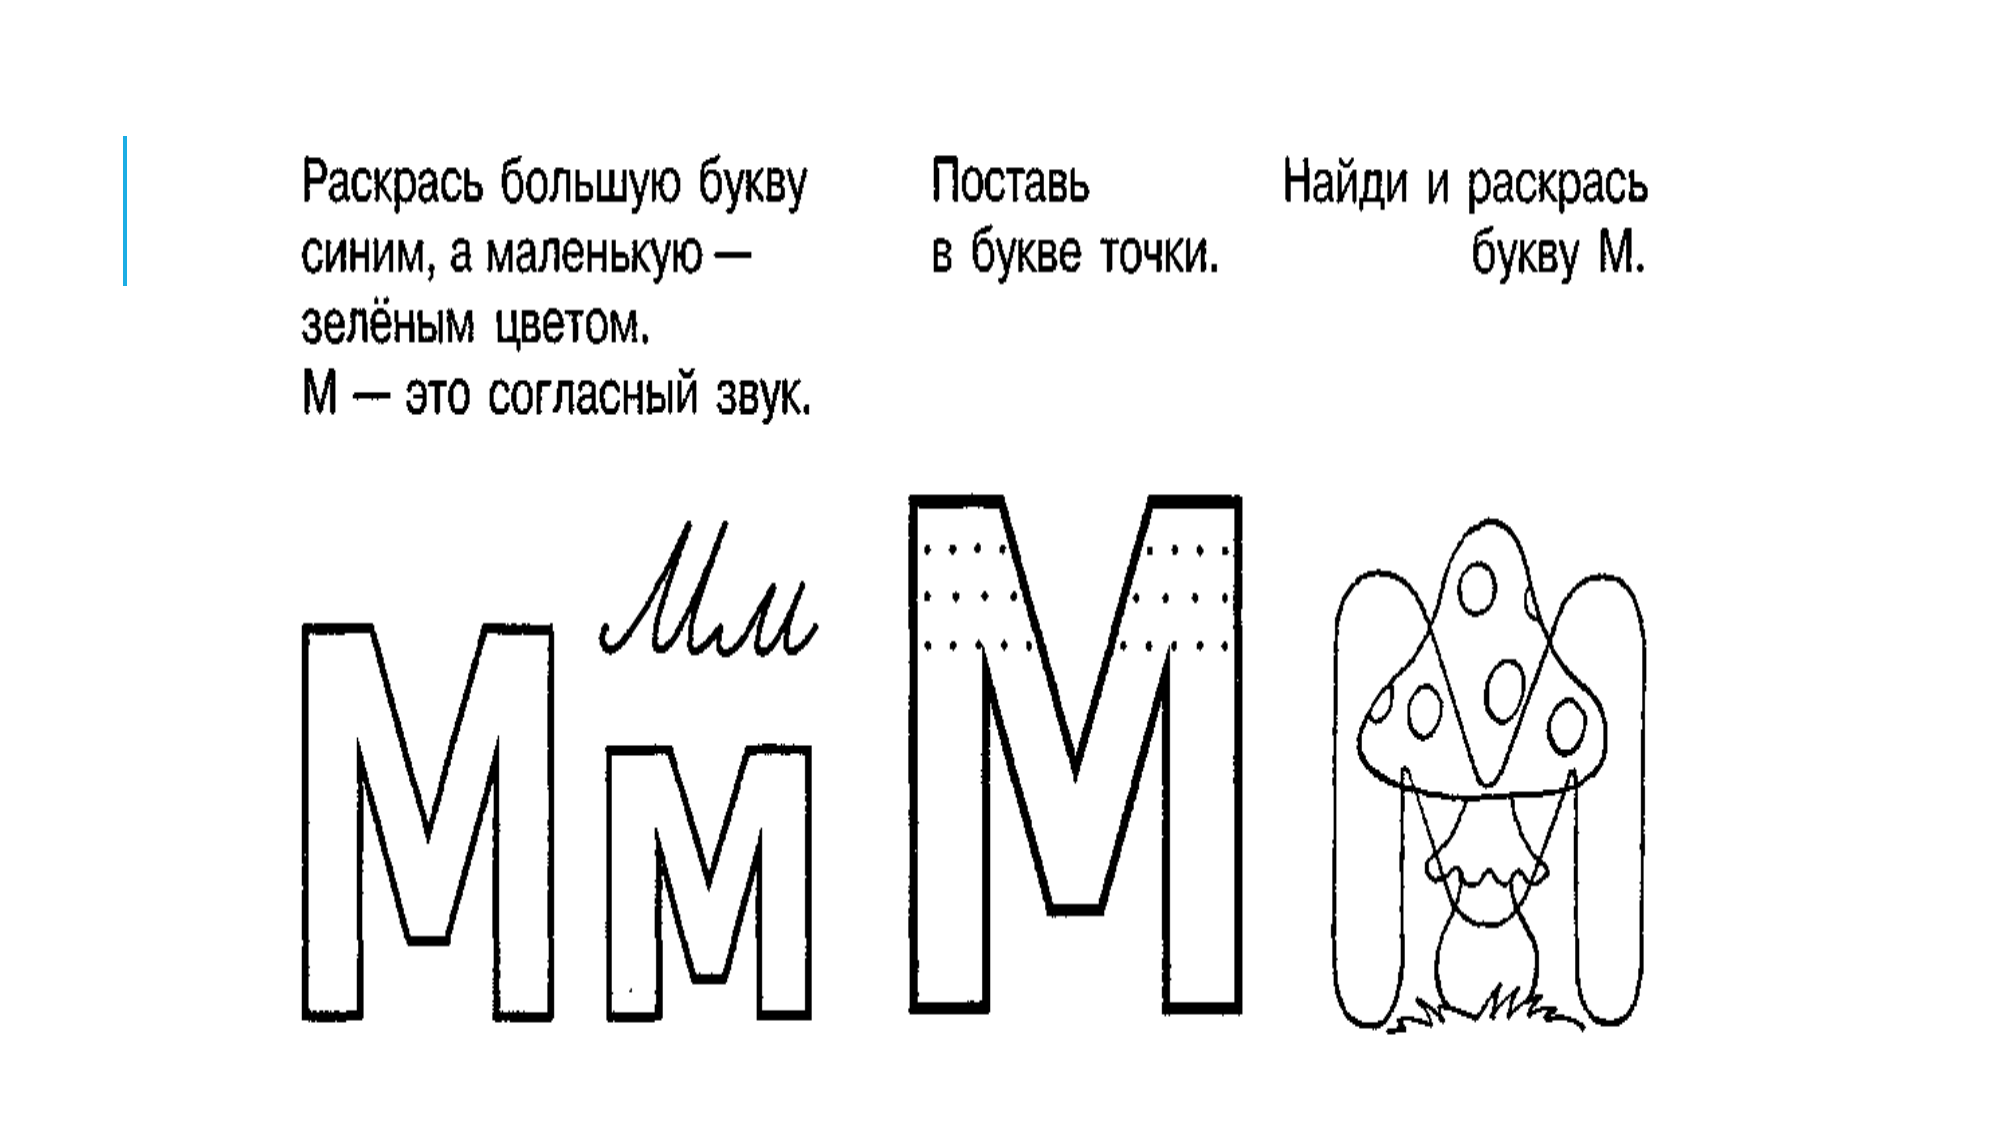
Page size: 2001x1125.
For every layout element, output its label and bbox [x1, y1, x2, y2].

list [247, 106, 1732, 1072]
